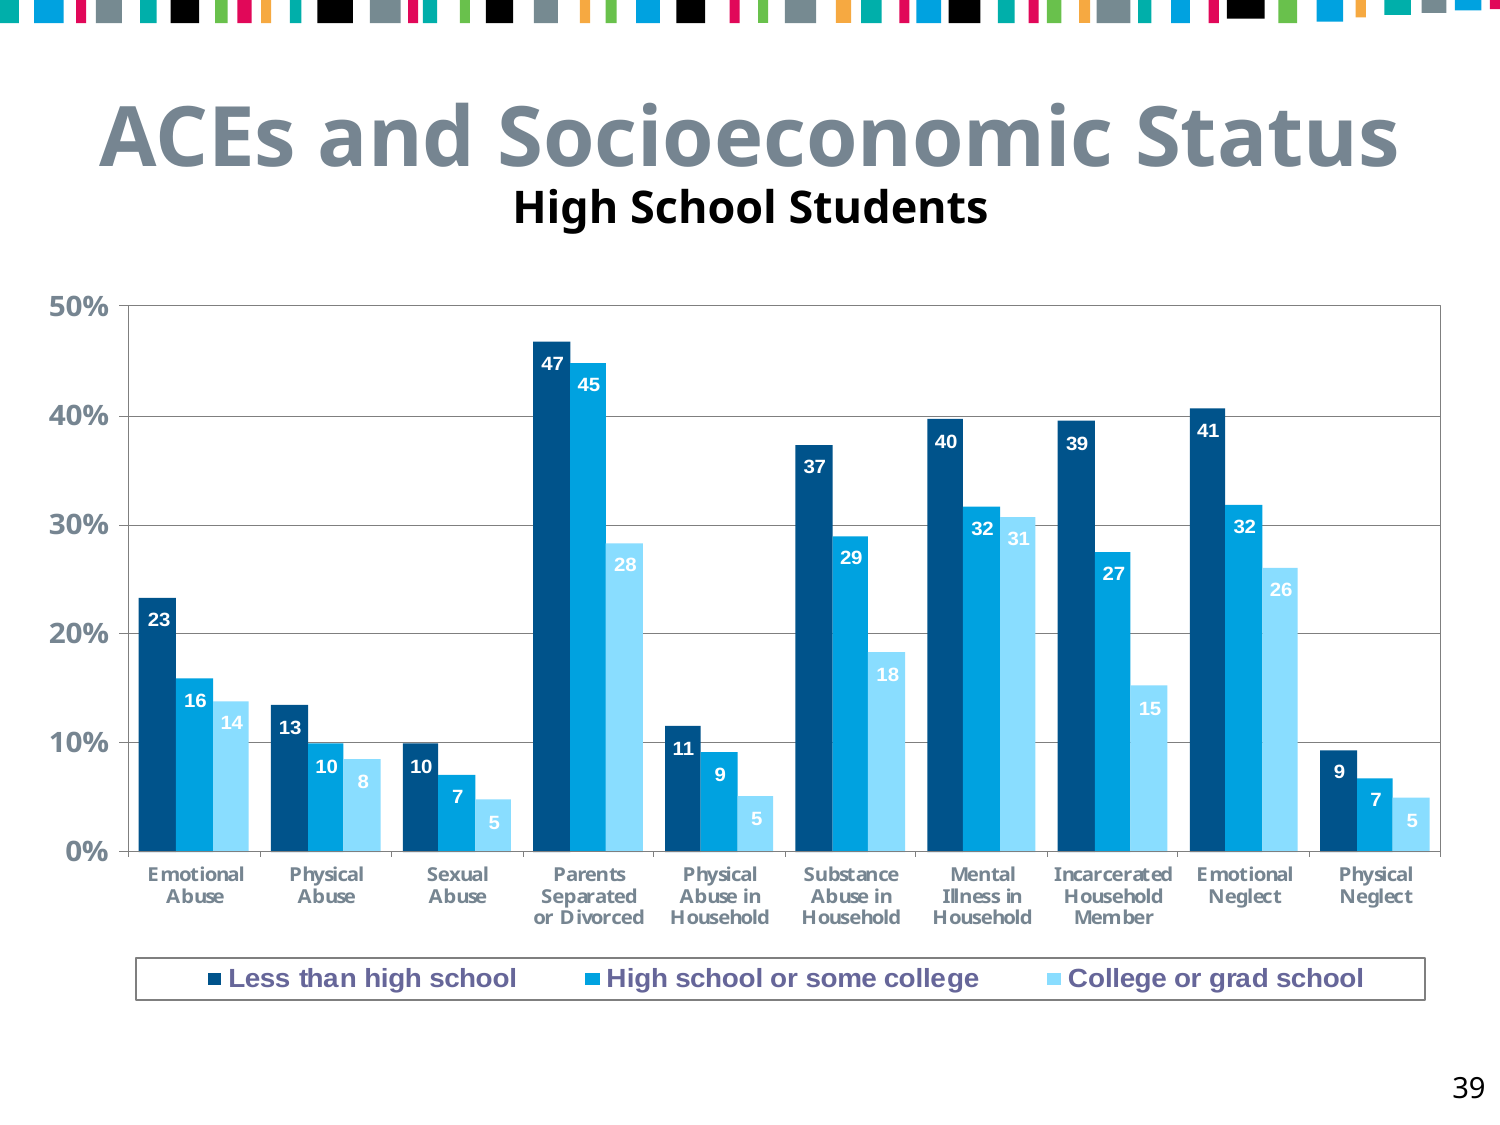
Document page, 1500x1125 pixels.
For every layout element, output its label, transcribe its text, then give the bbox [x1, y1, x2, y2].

text_box 39 [1437, 1061, 1500, 1117]
text_box ACEs and Socioeconomic Status High School Students [37, 87, 1463, 241]
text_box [10, 274, 1462, 1028]
